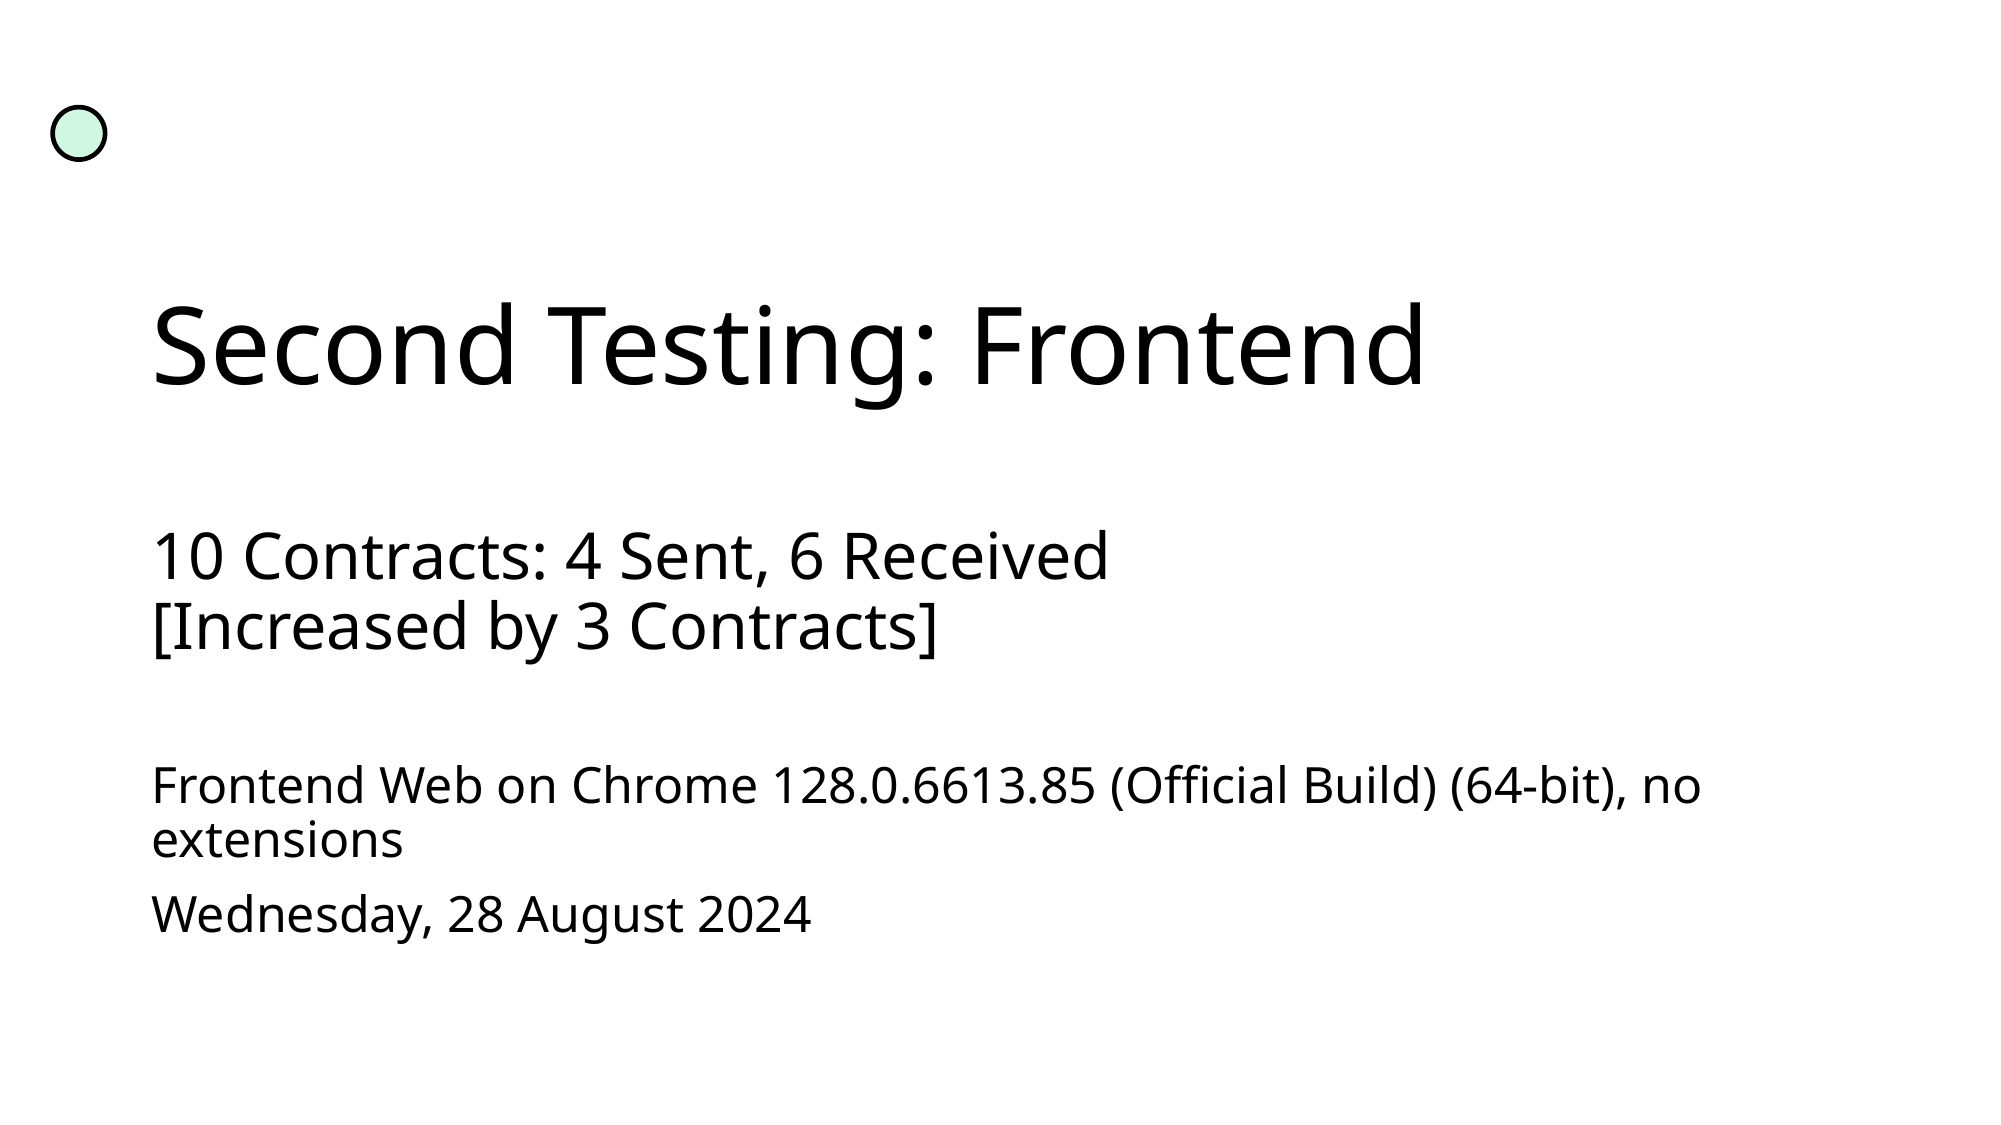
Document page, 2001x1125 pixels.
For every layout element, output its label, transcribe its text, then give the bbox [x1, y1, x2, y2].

title Second Testing: Frontend 10 Contracts: 4 Sent, 6 Received [Increased by 3 Contracts] [136, 280, 1862, 749]
list Frontend Web on Chrome 128.0.6613.85 (Official Build) (64-bit), no extensions Wednesday, 28 August 2024 [136, 752, 1862, 999]
